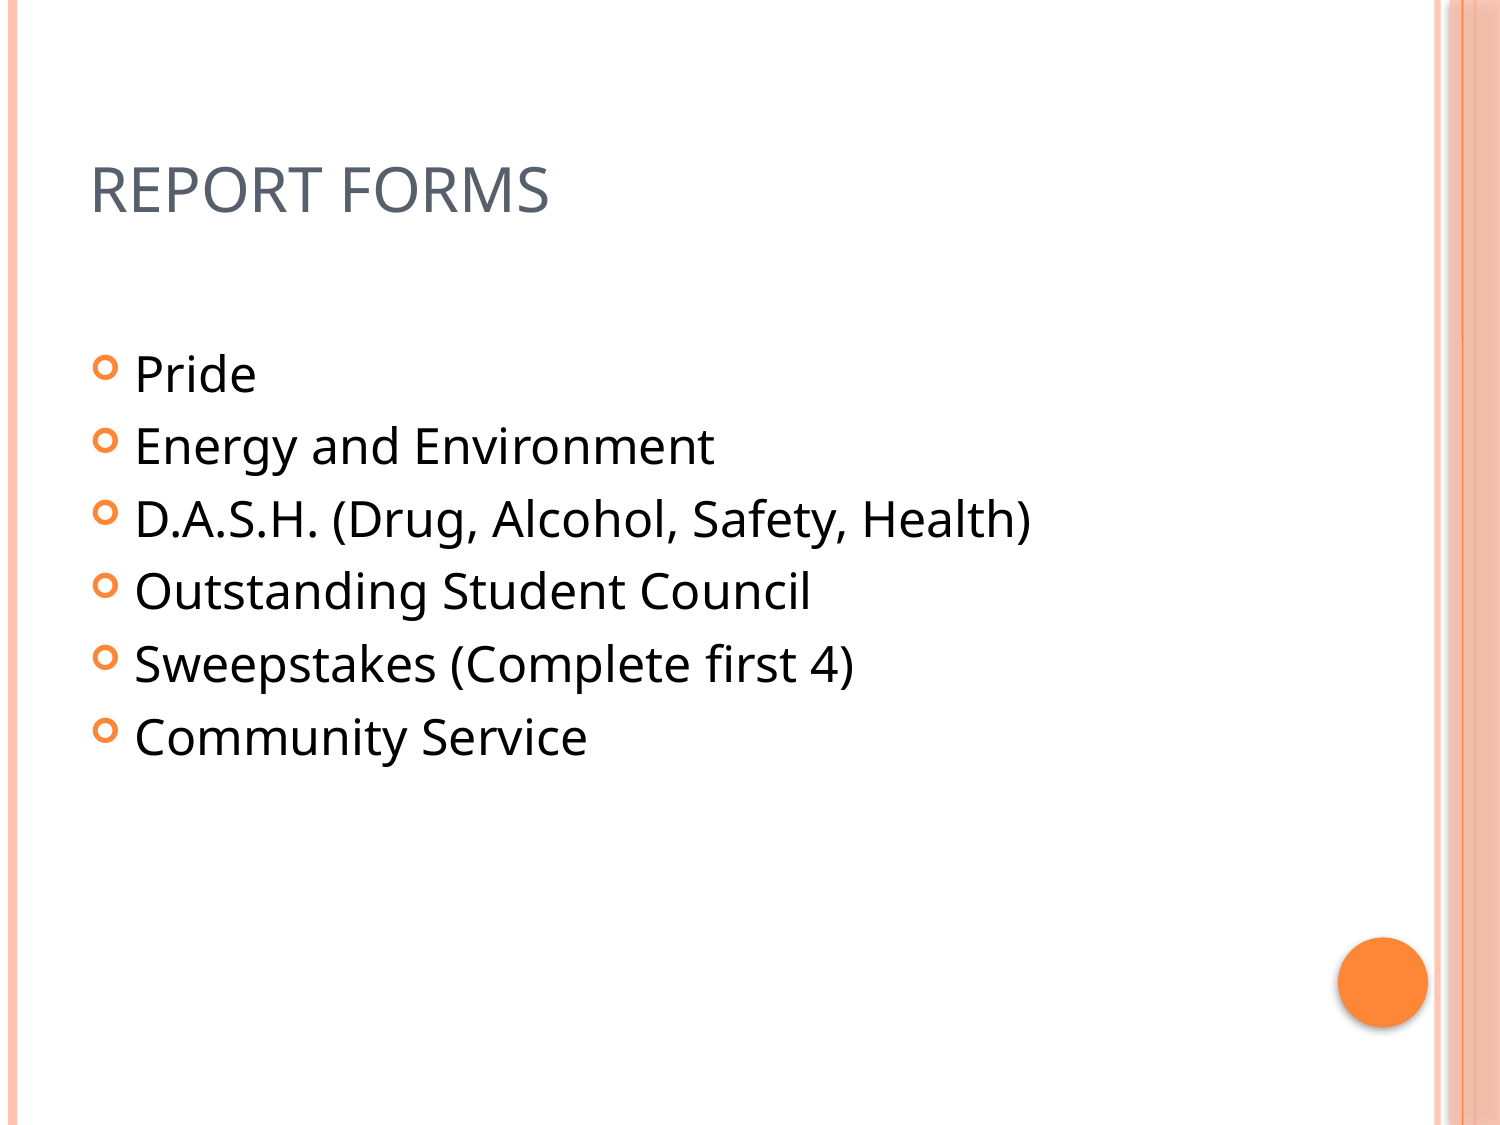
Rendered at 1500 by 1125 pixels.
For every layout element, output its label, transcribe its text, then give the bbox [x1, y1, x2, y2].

title Report Forms [75, 45, 1300, 233]
list Pride Energy and Environment D.A.S.H. (Drug, Alcohol, Safety, Health) Outstanding Student Council Sweepstakes (Complete first 4) Community Service [75, 262, 1300, 1062]
